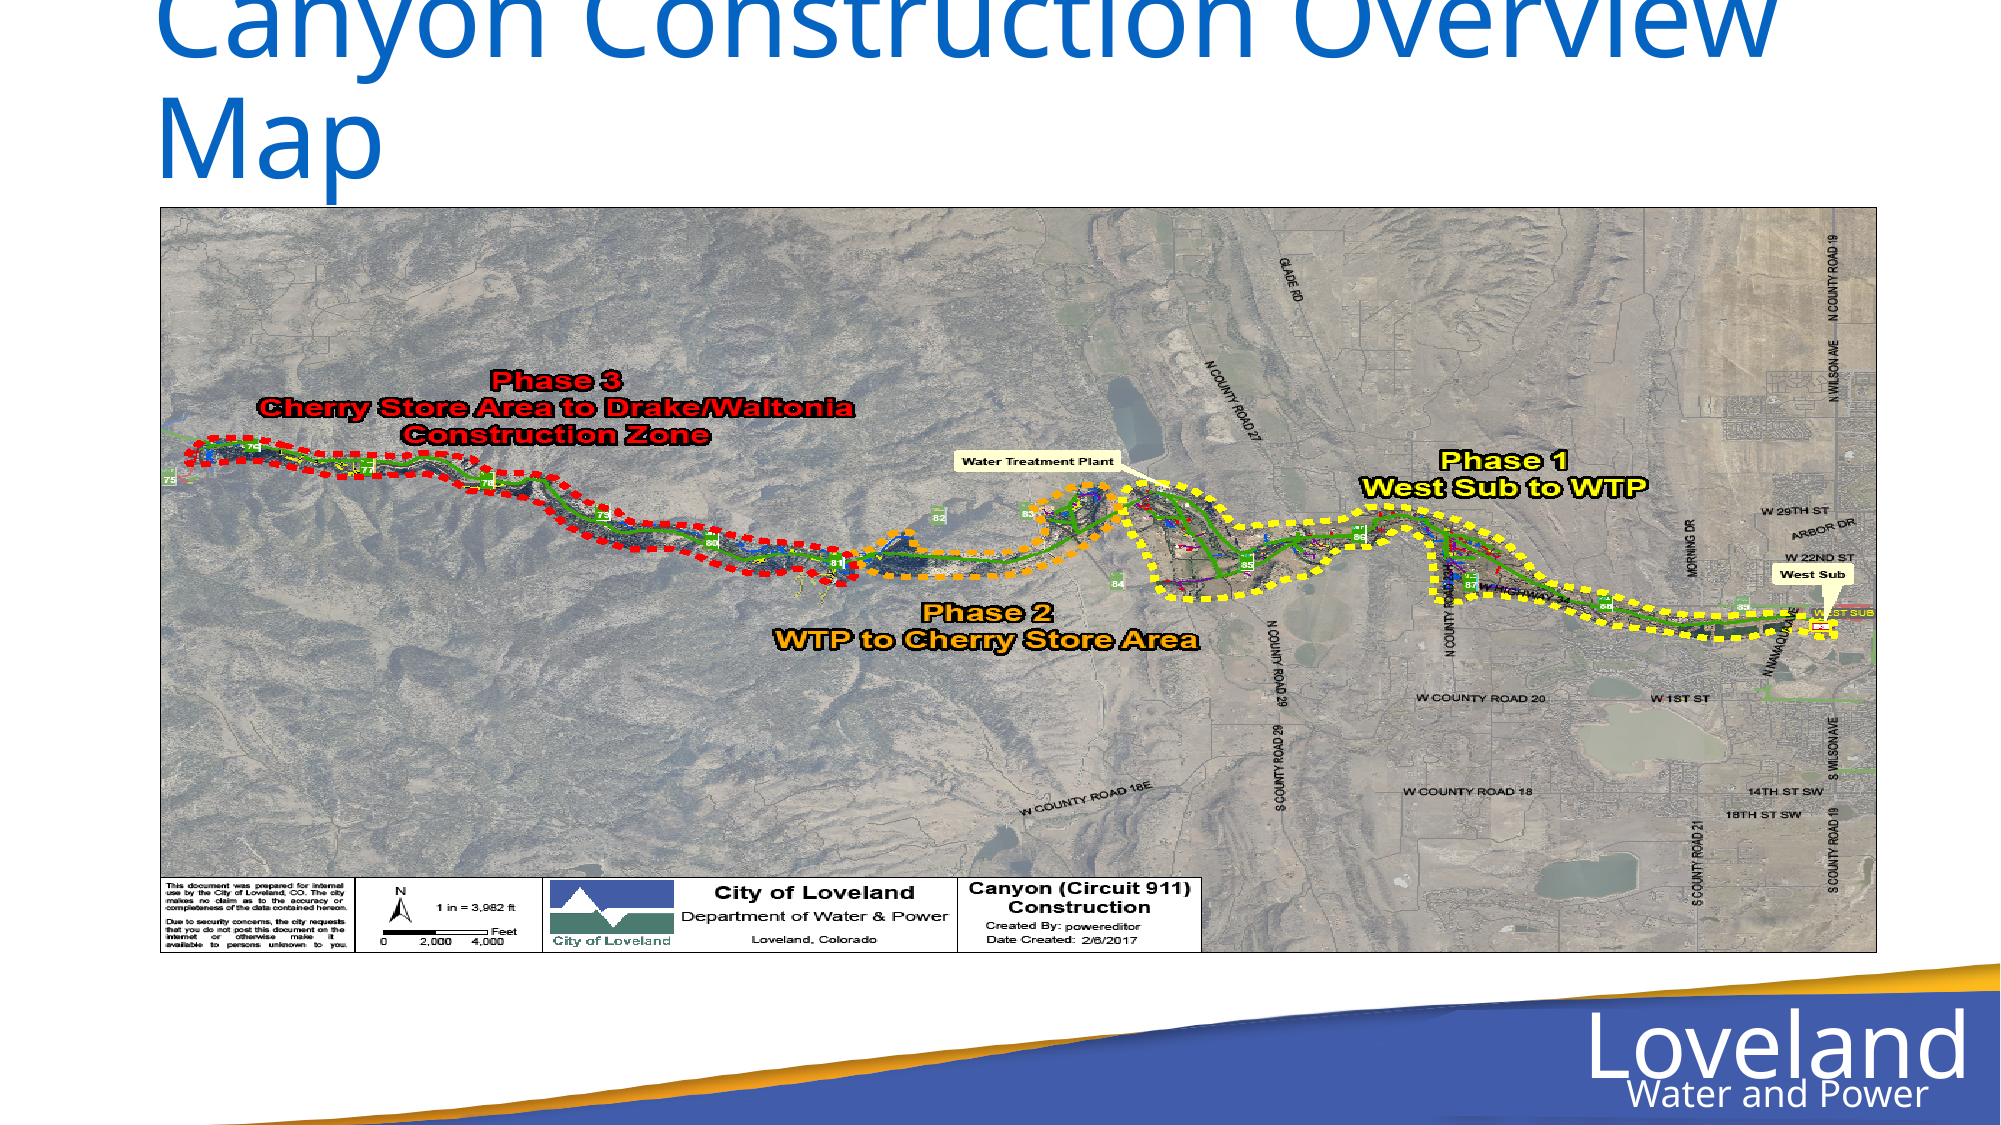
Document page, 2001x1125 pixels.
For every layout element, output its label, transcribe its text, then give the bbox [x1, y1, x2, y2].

title Canyon Construction Overview Map [137, 40, 1902, 190]
picture [0, 0, 2001, 1125]
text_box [137, 190, 1902, 967]
